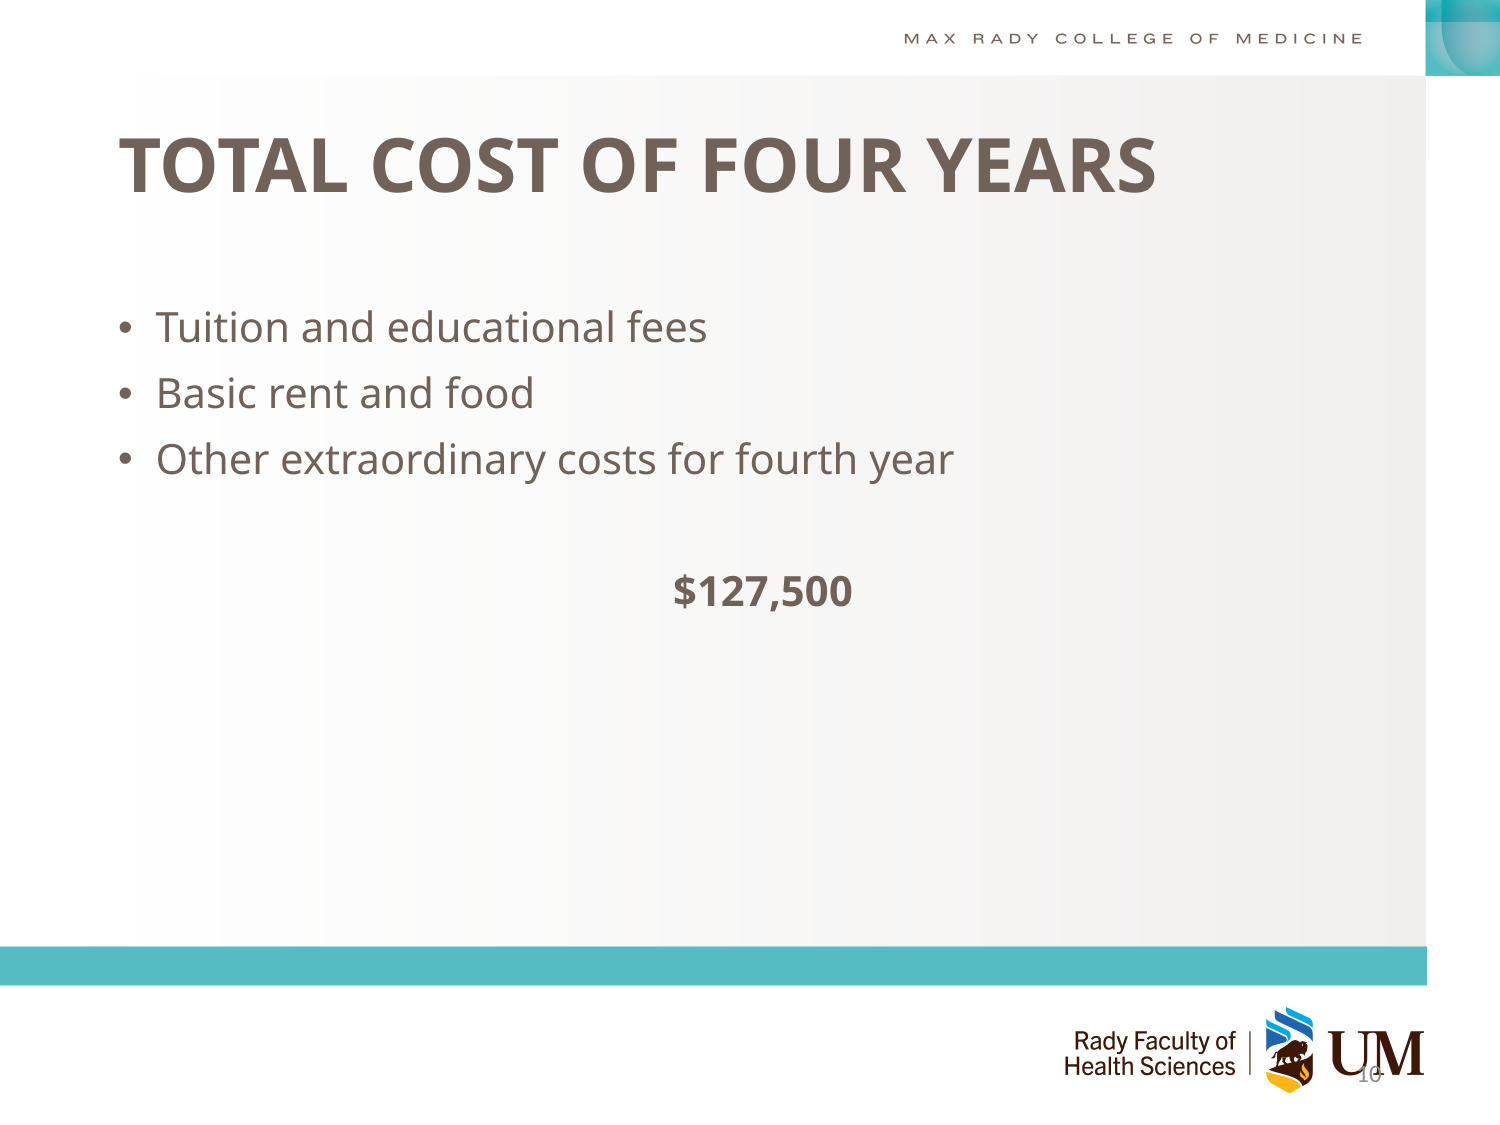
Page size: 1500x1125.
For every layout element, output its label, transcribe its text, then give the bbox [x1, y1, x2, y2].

slide_number 10 [1059, 1042, 1397, 1103]
list Tuition and educational fees Basic rent and food Other extraordinary costs for fourth year $127,500 [103, 299, 1423, 1014]
picture [0, 0, 1500, 1125]
title TOTAL COST OF FOUR YEARS [103, 59, 1423, 278]
